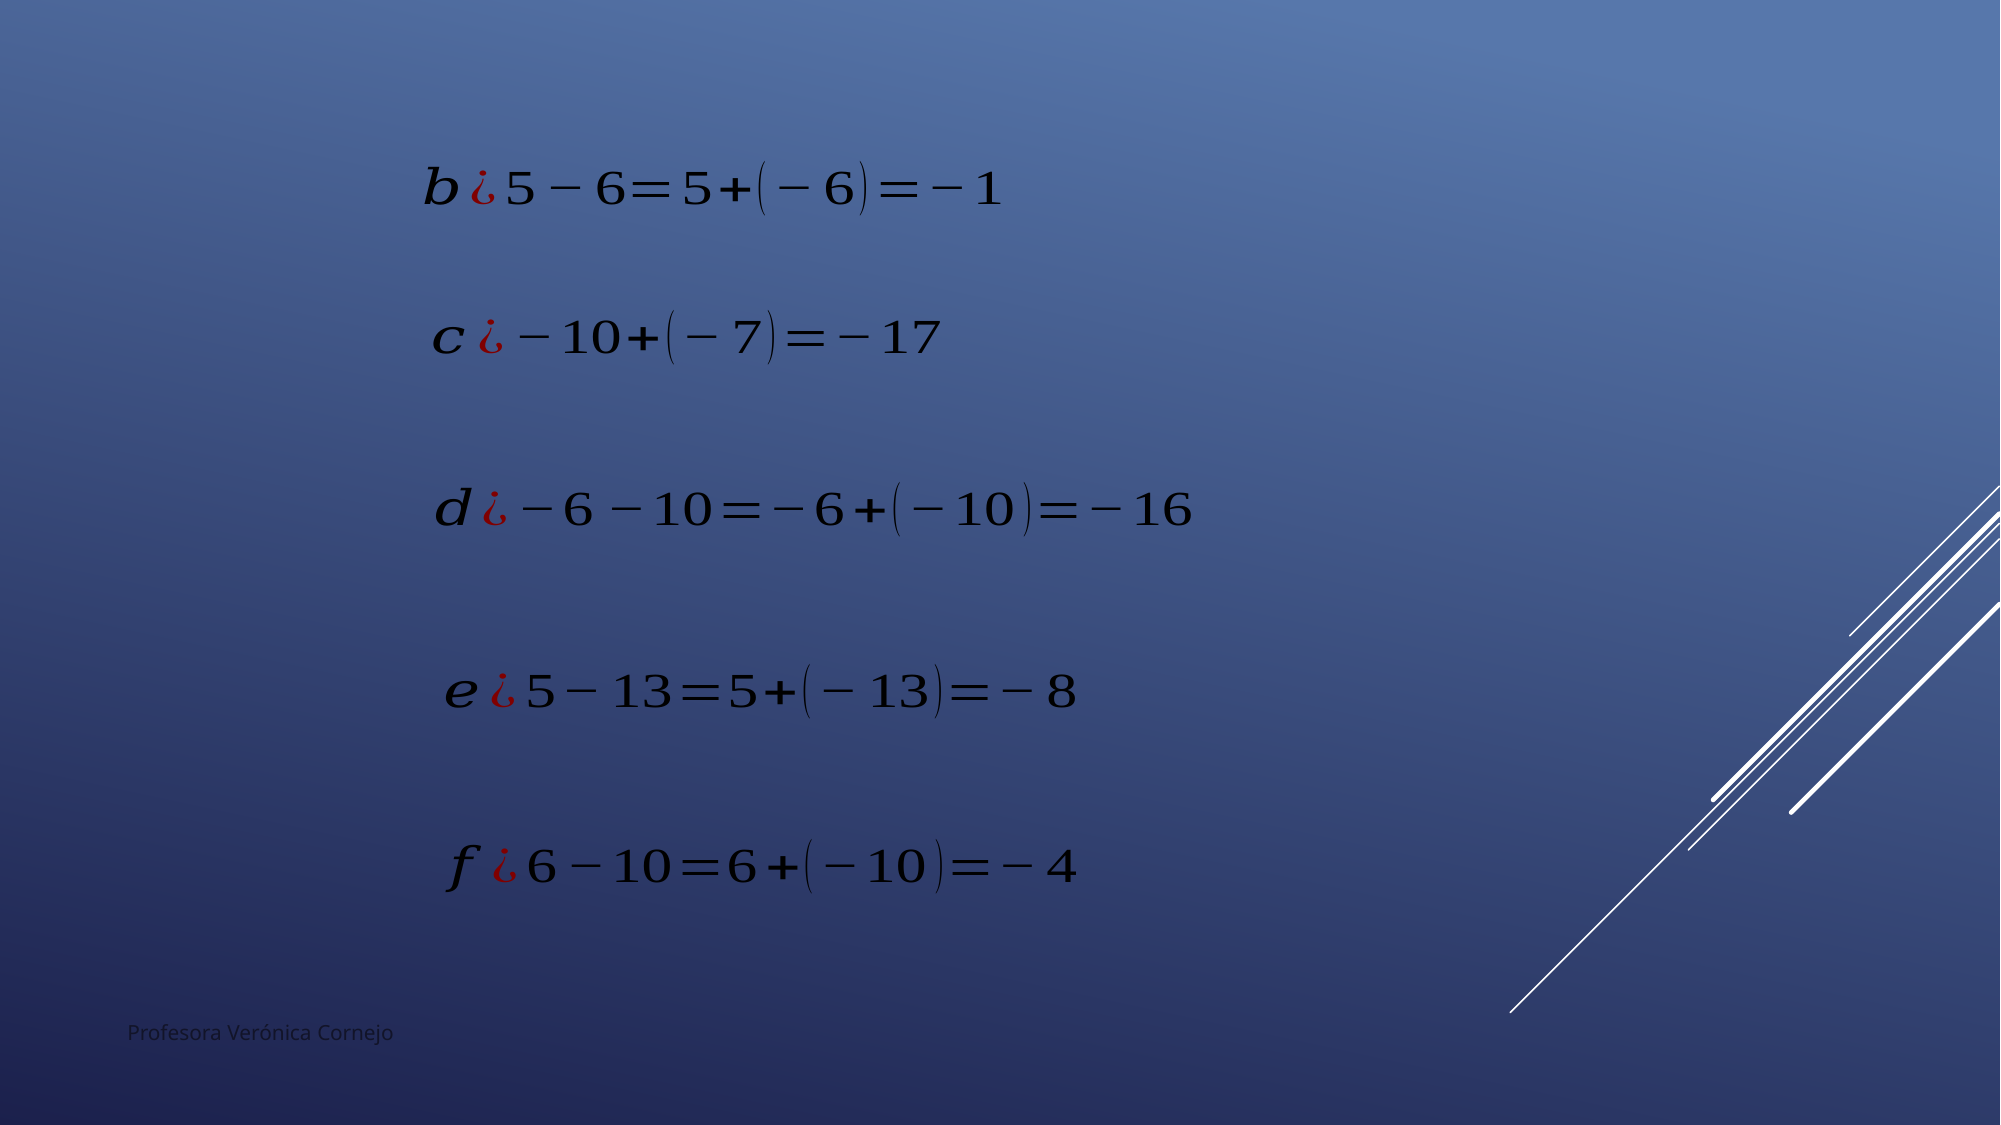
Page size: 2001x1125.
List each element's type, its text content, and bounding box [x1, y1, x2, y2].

footer Profesora Verónica Cornejo [112, 1012, 1350, 1073]
